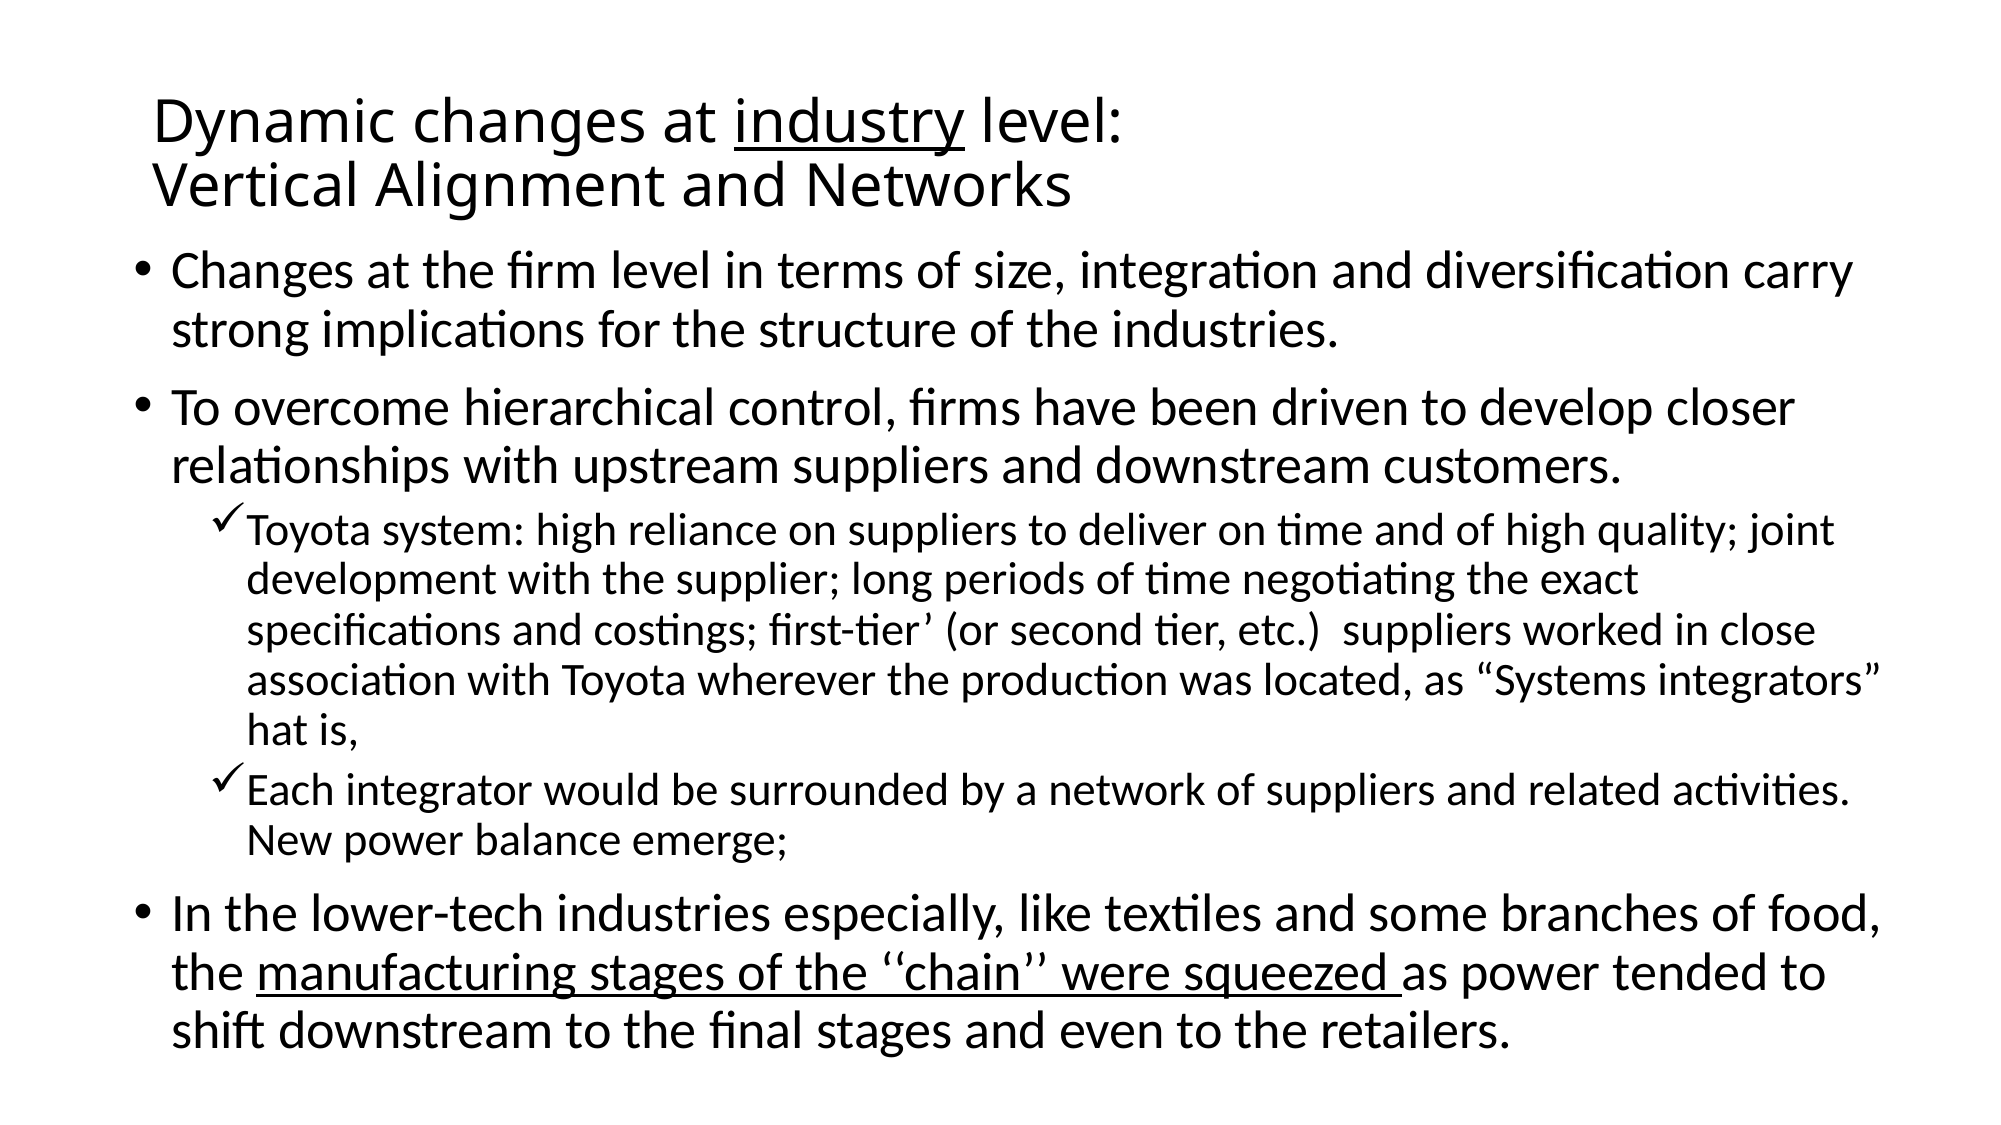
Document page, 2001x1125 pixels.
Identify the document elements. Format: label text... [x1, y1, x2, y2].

title Dynamic changes at industry level: Vertical Alignment and Networks [137, 82, 1863, 234]
list Changes at the firm level in terms of size, integration and diversification carry strong implications for the structure of the industries. To overcome hierarchical control, firms have been driven to develop closer relationships with upstream suppliers and downstream customers. Toyota system: high reliance on suppliers to deliver on time and of high quality; joint development with the supplier; long periods of time negotiating the exact specifications and costings; first-tier’ (or second tier, etc.) suppliers worked in close association with Toyota wherever the production was located, as “Systems integrators” hat is, Each integrator would be surrounded by a network of suppliers and related activities. New power balance emerge; In the lower-tech industries especially, like textiles and some branches of food, the manufacturing stages of the ‘‘chain’’ were squeezed as power tended to shift downstream to the final stages and even to the retailers. [118, 234, 1909, 1074]
